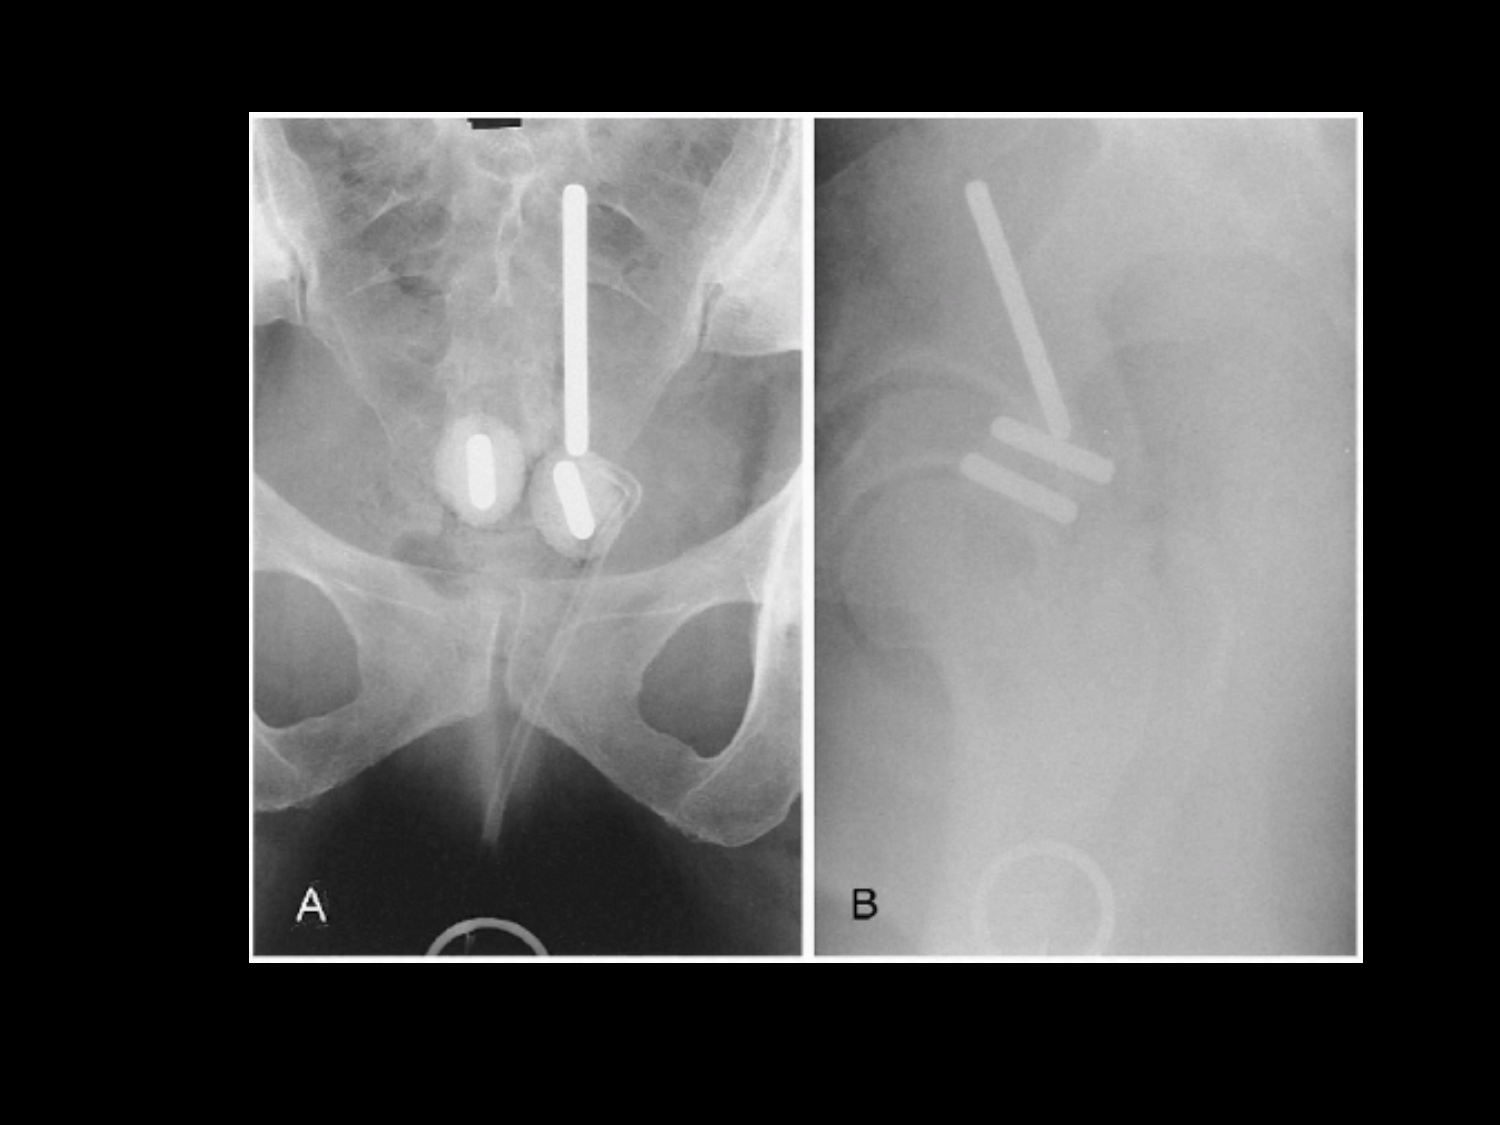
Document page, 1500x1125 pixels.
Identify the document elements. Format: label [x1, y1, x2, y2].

picture [249, 112, 1363, 963]
